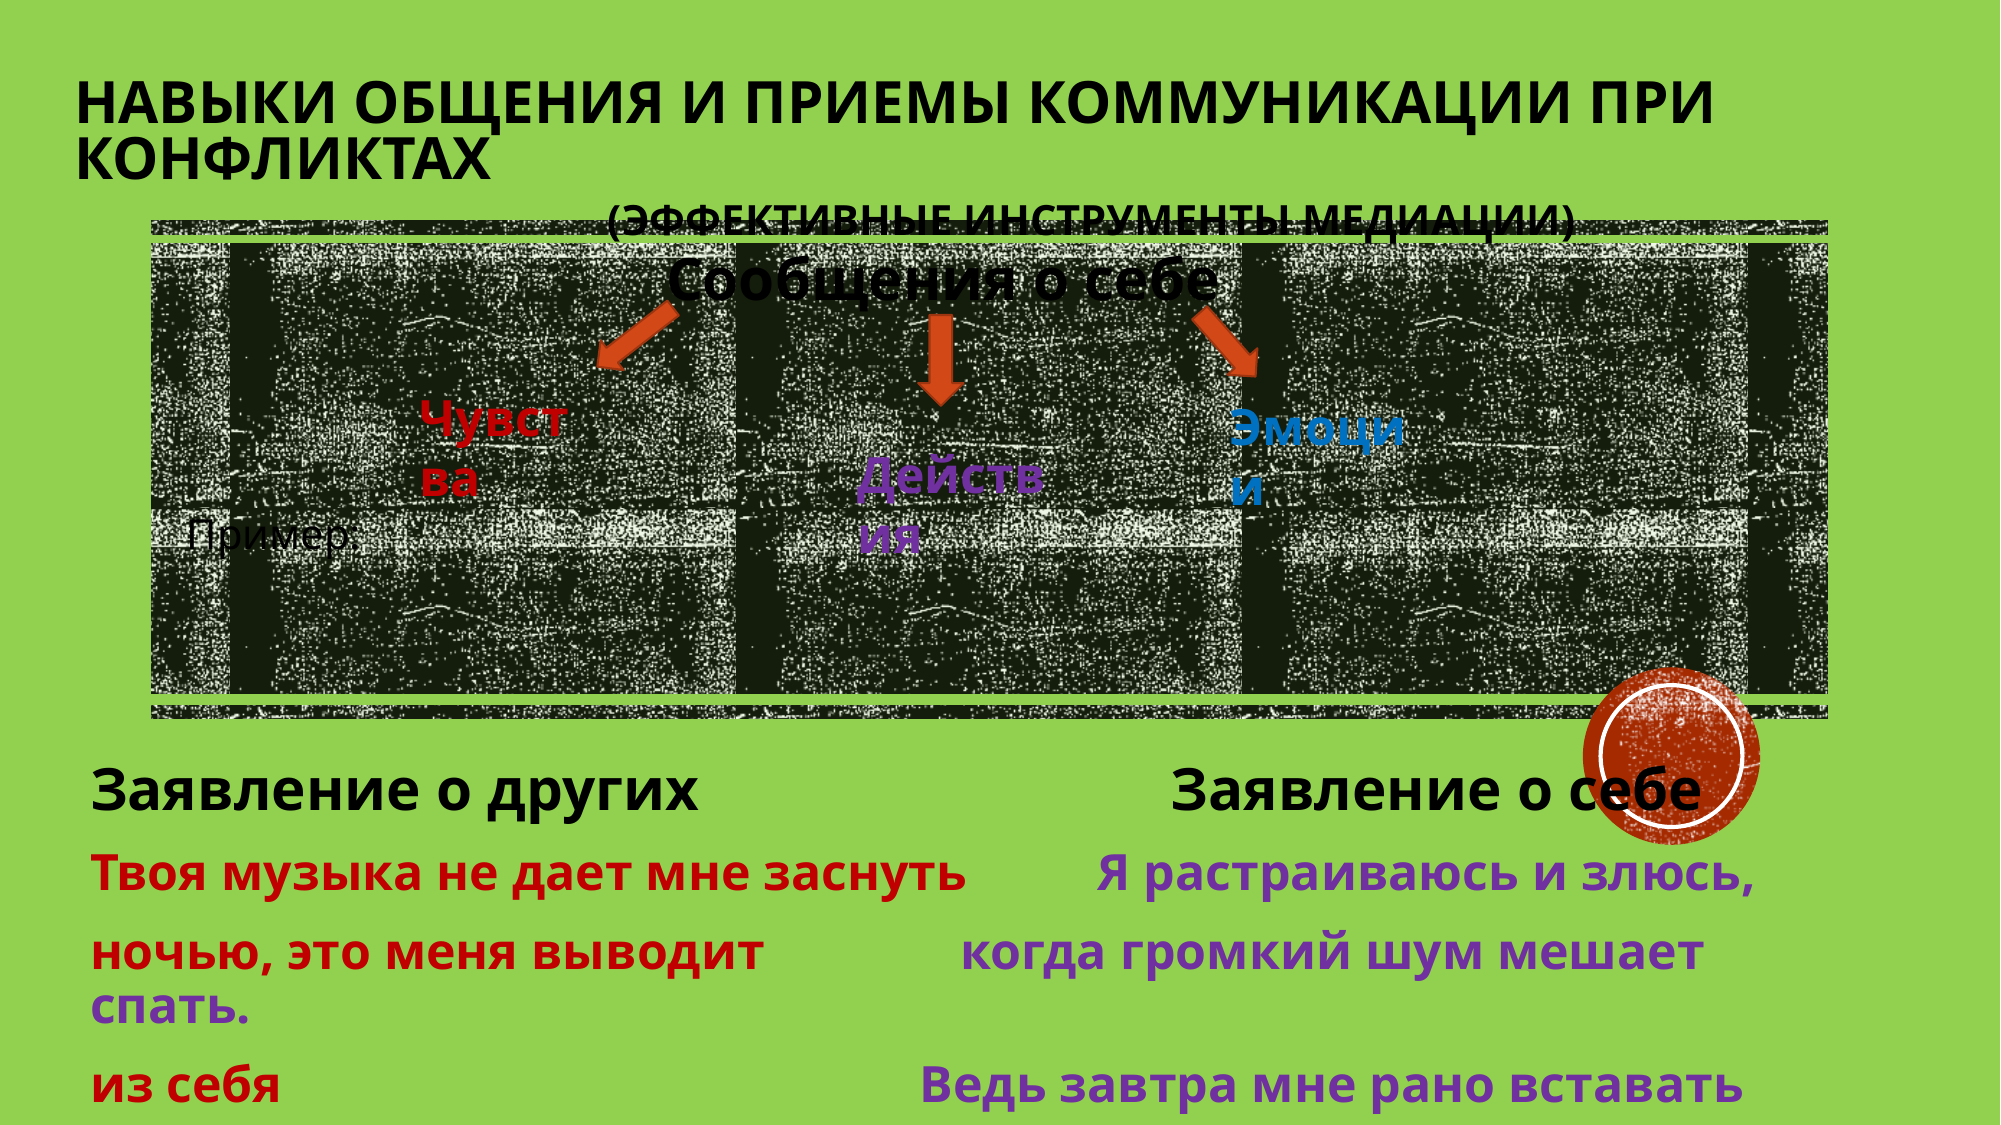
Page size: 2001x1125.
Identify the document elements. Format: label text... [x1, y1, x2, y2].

text_box [1191, 305, 1259, 378]
title Навыки общения и приемы коммуникации при конфликтах (эффективные инструменты медиации) [59, 31, 1898, 294]
text_box Чувства [404, 379, 612, 514]
text_box [596, 299, 680, 372]
text_box Действия [842, 436, 1081, 572]
text_box [917, 313, 965, 407]
subtitle Сообщения о себе Пример: Заявление о других Заявление о себе Твоя музыка не дает мне заснуть Я растраиваюсь и злюсь, ночью, это меня выводит когда громкий шум мешает спать. из себя Ведь завтра мне рано вставать [75, 294, 1812, 1075]
text_box Эмоции [1214, 387, 1446, 523]
